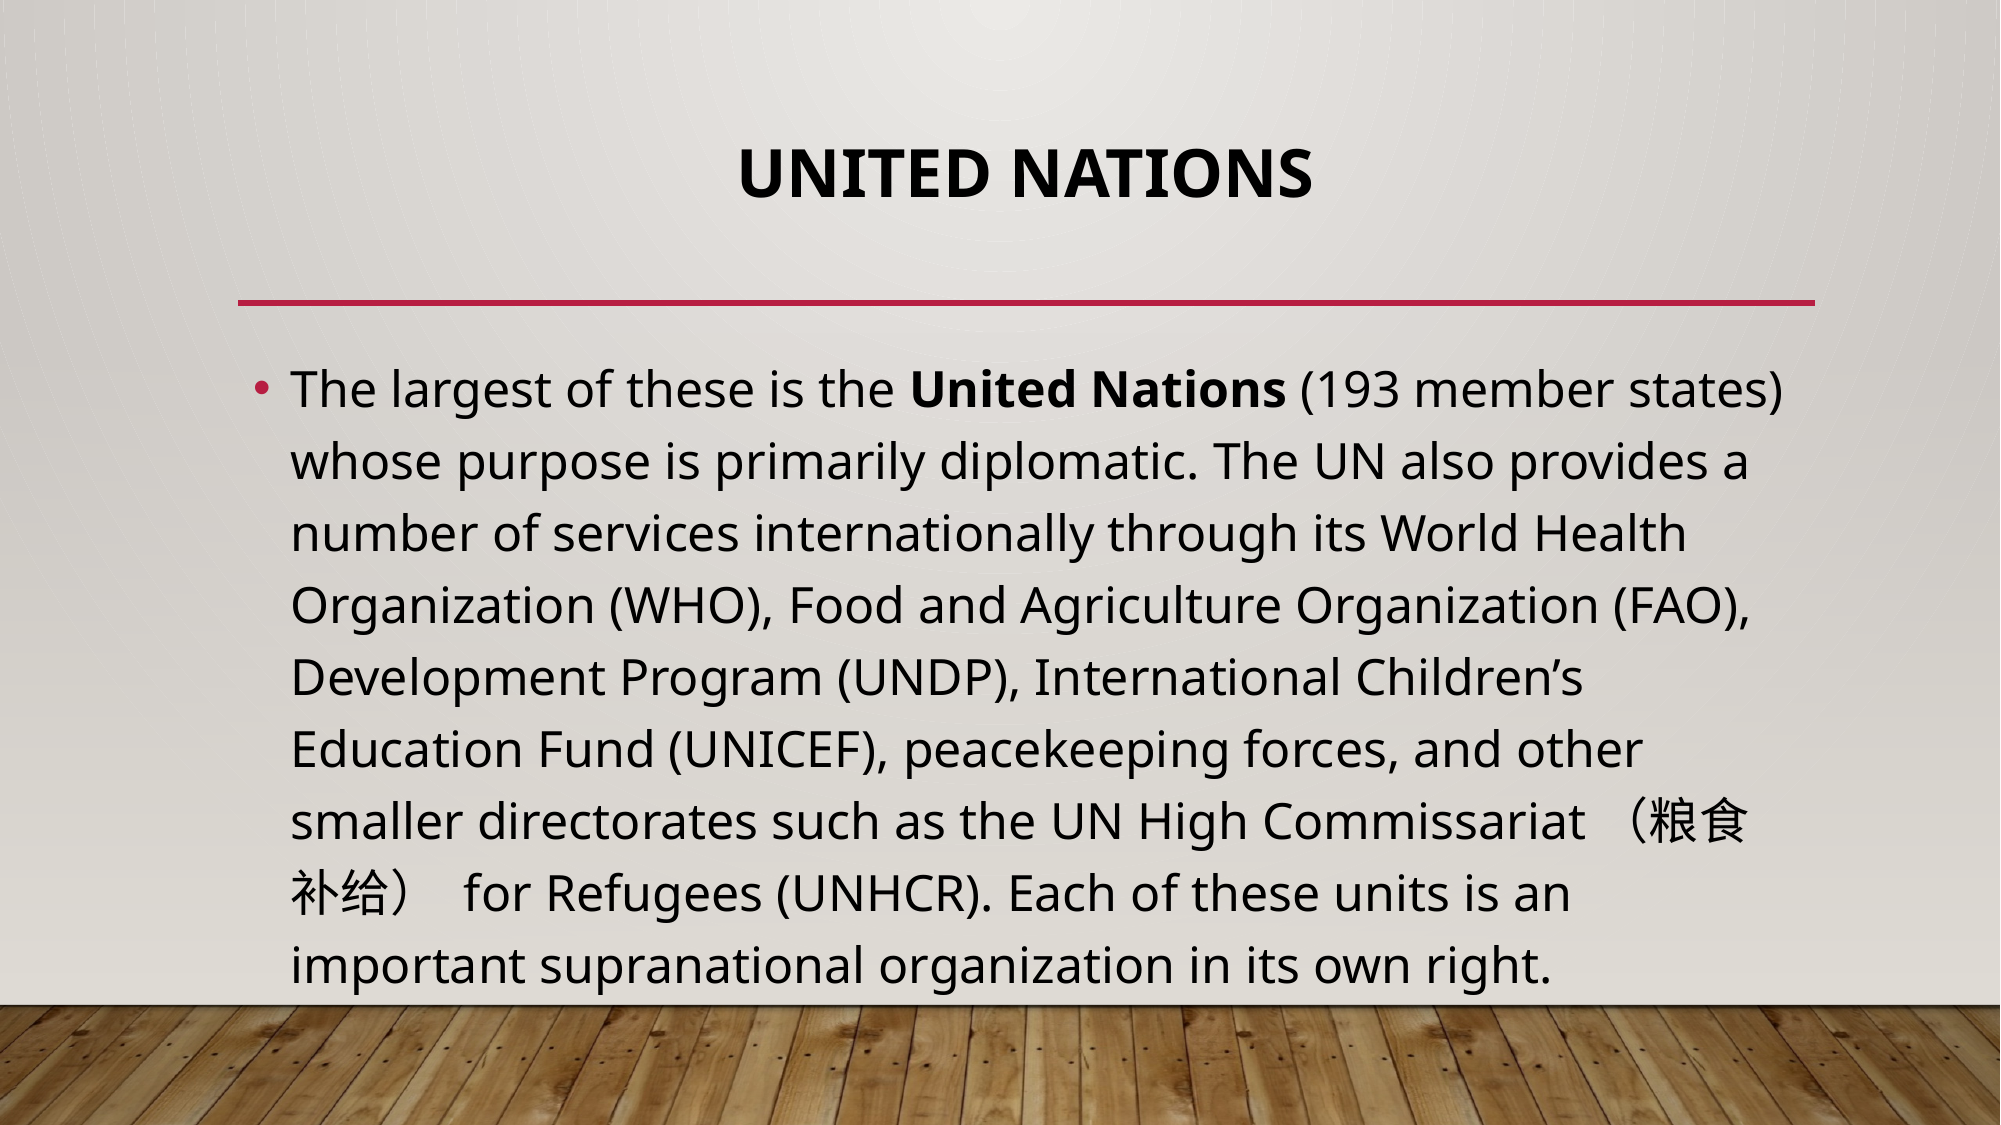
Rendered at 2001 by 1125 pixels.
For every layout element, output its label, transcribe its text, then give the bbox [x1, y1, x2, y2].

title United Nations [238, 131, 1814, 305]
picture [0, 1005, 2000, 1125]
list The largest of these is the United Nations (193 member states) whose purpose is primarily diplomatic. The UN also provides a number of services internationally through its World Health Organization (WHO), Food and Agriculture Organization (FAO), Development Program (UNDP), International Children’s Education Fund (UNICEF), peacekeeping forces, and other smaller directorates such as the UN High Commissariat（粮食补给） for Refugees (UNHCR). Each of these units is an important supranational organization in its own right. [238, 338, 1814, 946]
